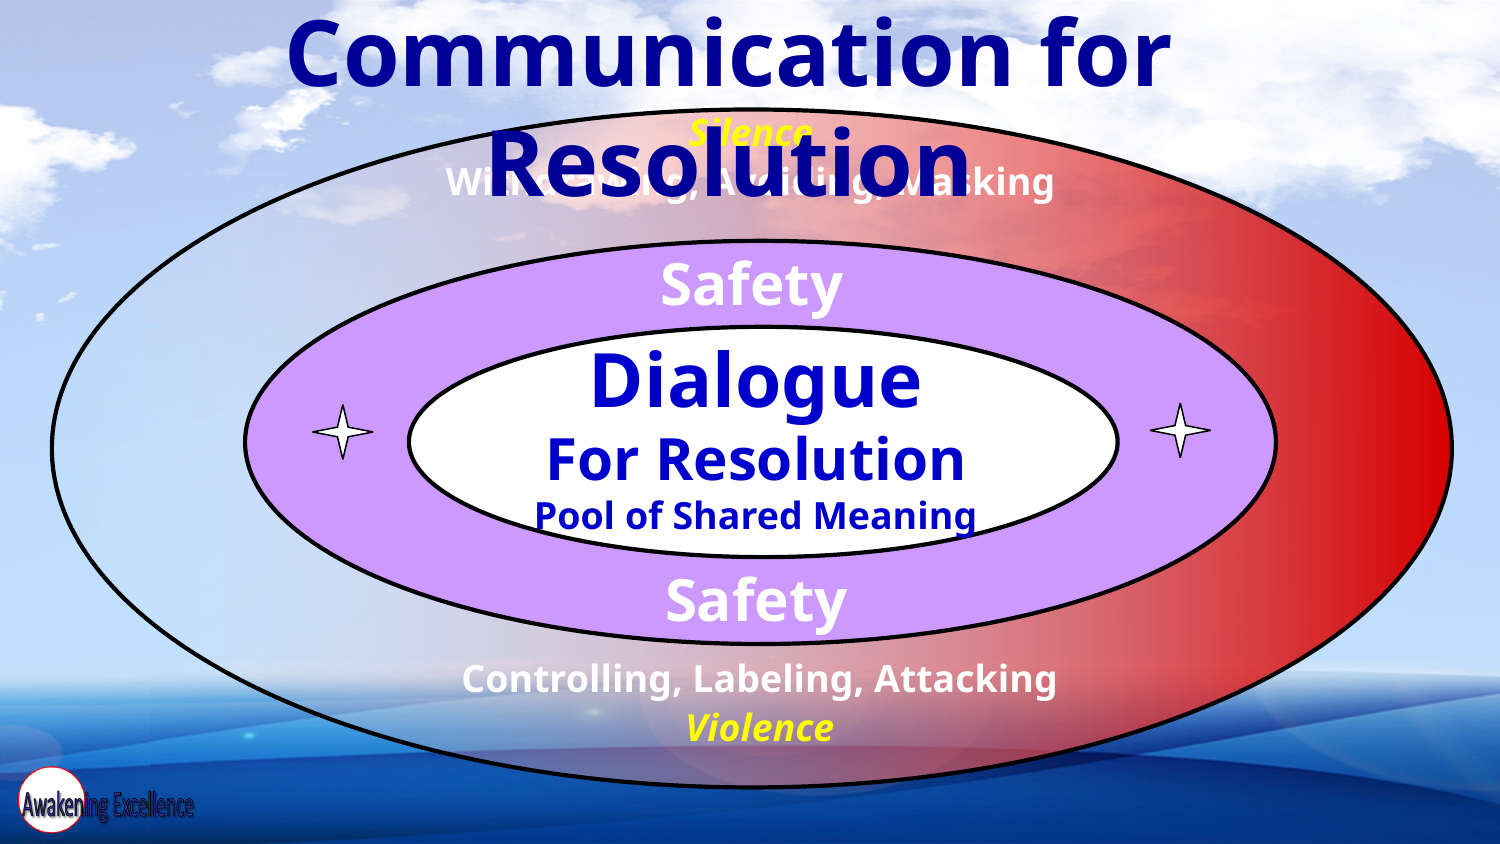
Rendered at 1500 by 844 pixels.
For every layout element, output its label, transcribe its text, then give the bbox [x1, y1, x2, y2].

text_box [461, 757, 1042, 788]
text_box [244, 240, 1277, 645]
text_box [51, 223, 1452, 725]
text_box Communication for Resolution [83, 0, 1375, 223]
text_box Controlling, Labeling, Attacking Violence [286, 654, 1159, 757]
picture [0, 0, 1500, 844]
